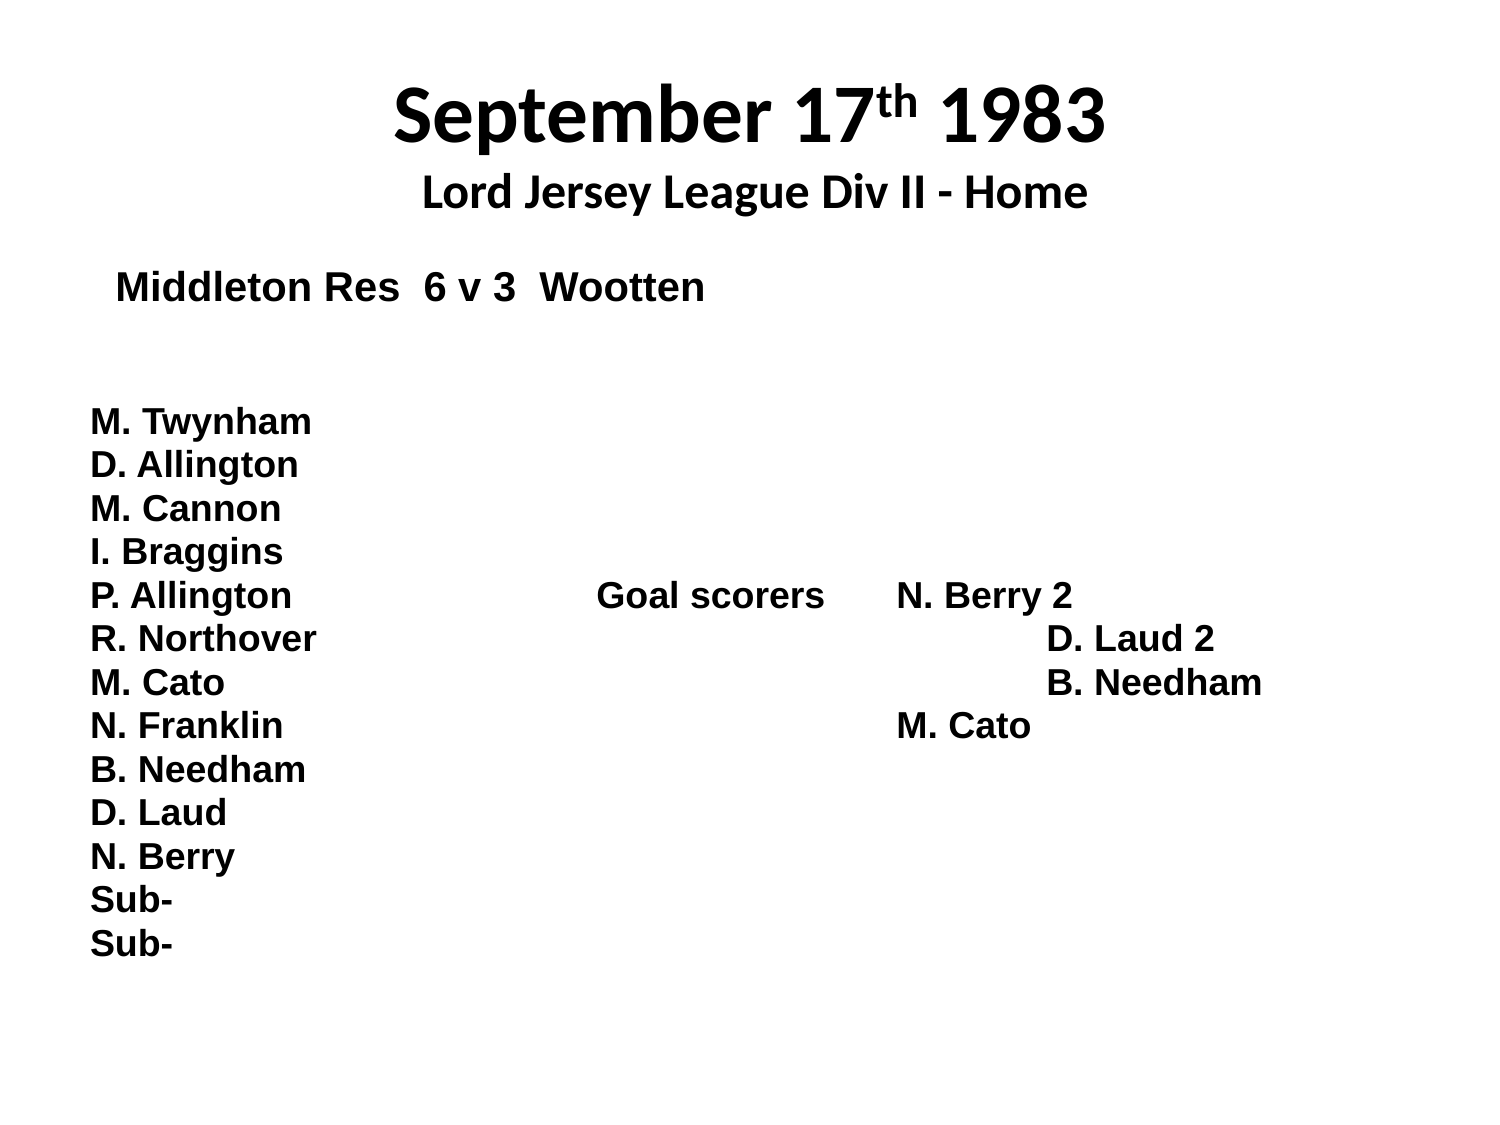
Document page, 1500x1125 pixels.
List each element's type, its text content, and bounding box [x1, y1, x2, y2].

title September 17th 1983 Lord Jersey League Div II - Home [75, 45, 1425, 233]
list Middleton Res 6 v 3 Wootten M. Twynham D. Allington M. Cannon I. Braggins P. Allington Goal scorers N. Berry 2 R. Northover D. Laud 2 M. Cato B. Needham N. Franklin M. Cato B. Needham D. Laud N. Berry Sub- Sub- [75, 262, 1425, 1005]
